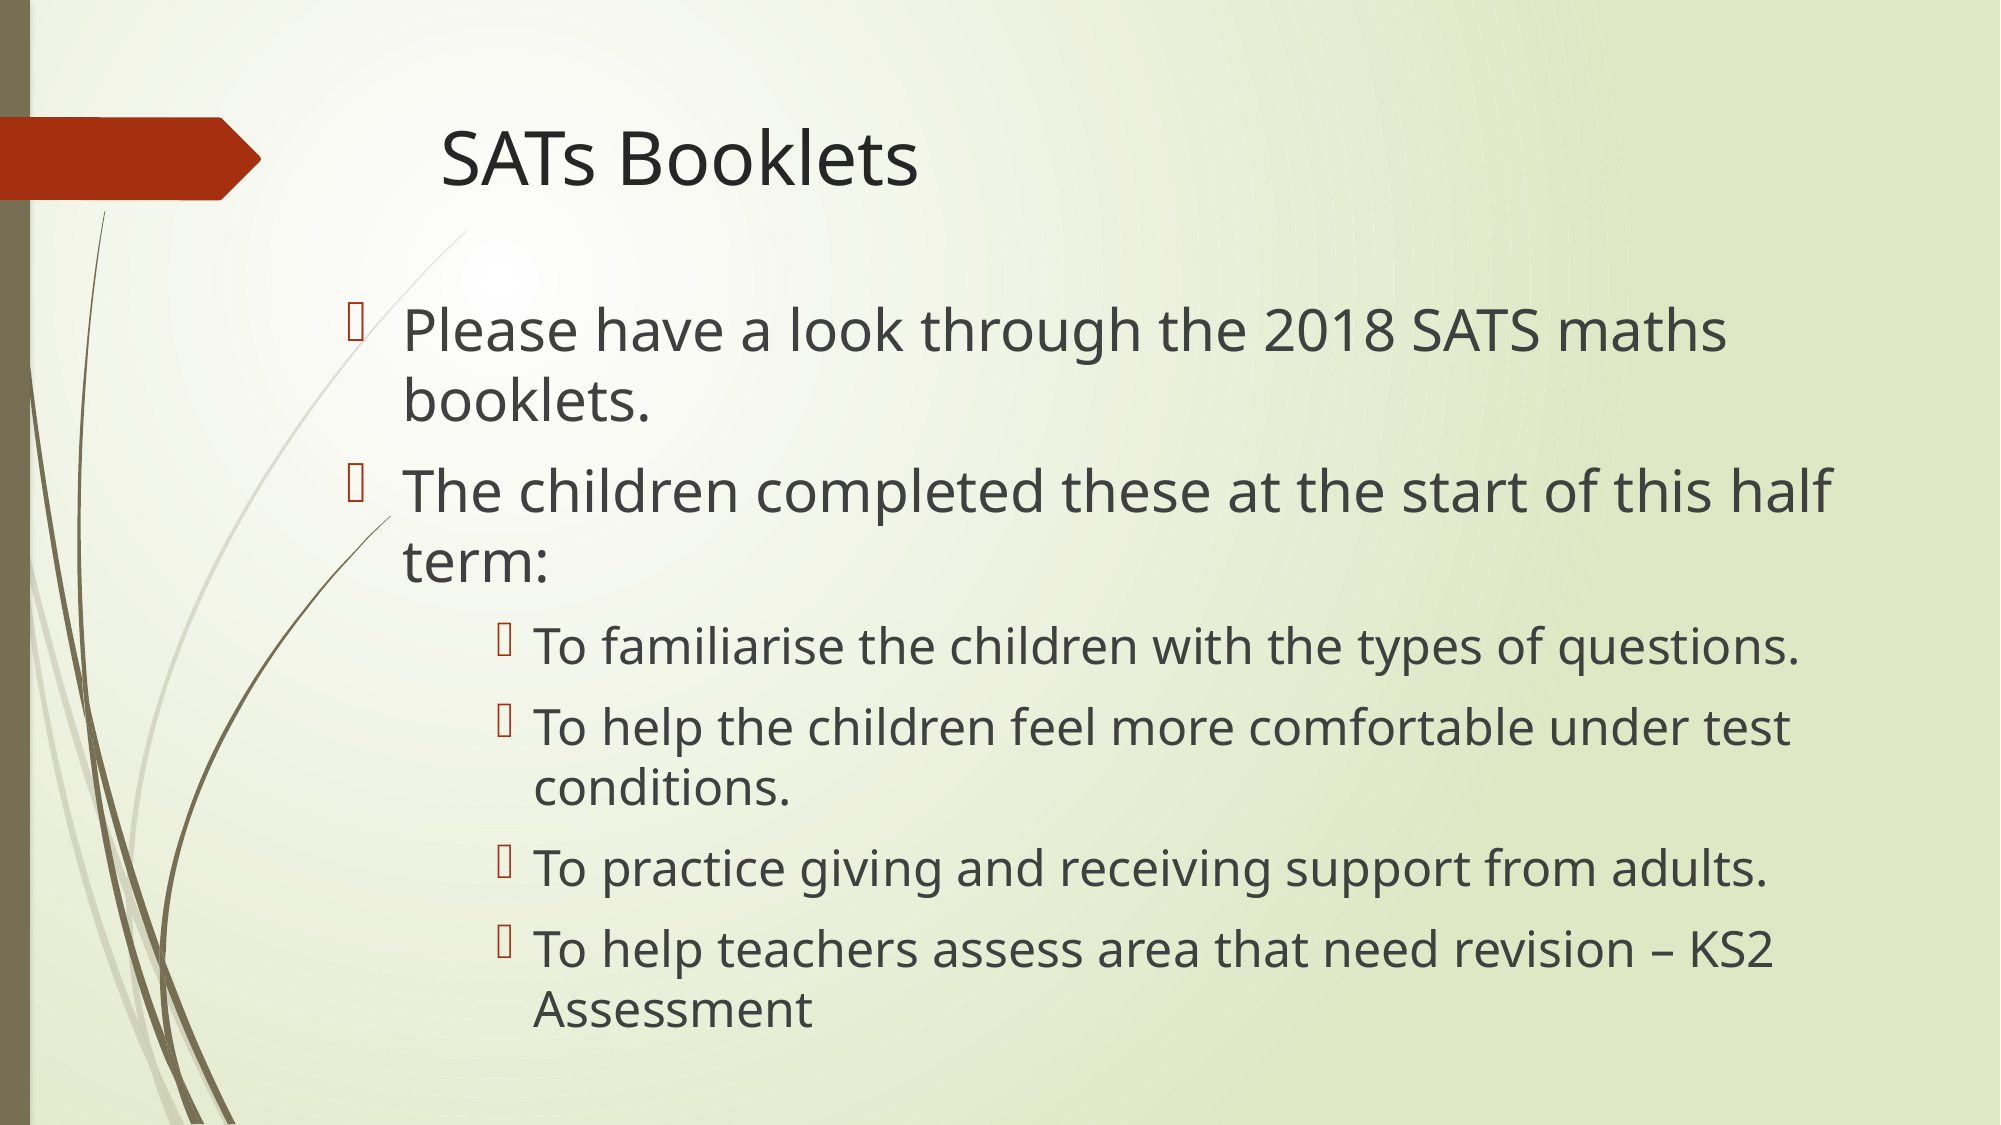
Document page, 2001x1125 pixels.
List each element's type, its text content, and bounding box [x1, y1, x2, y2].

title SATs Booklets [425, 102, 1888, 285]
list Please have a look through the 2018 SATS maths booklets. The children completed these at the start of this half term: To familiarise the children with the types of questions. To help the children feel more comfortable under test conditions. To practice giving and receiving support from adults. To help teachers assess area that need revision – KS2 Assessment [331, 285, 1982, 1015]
